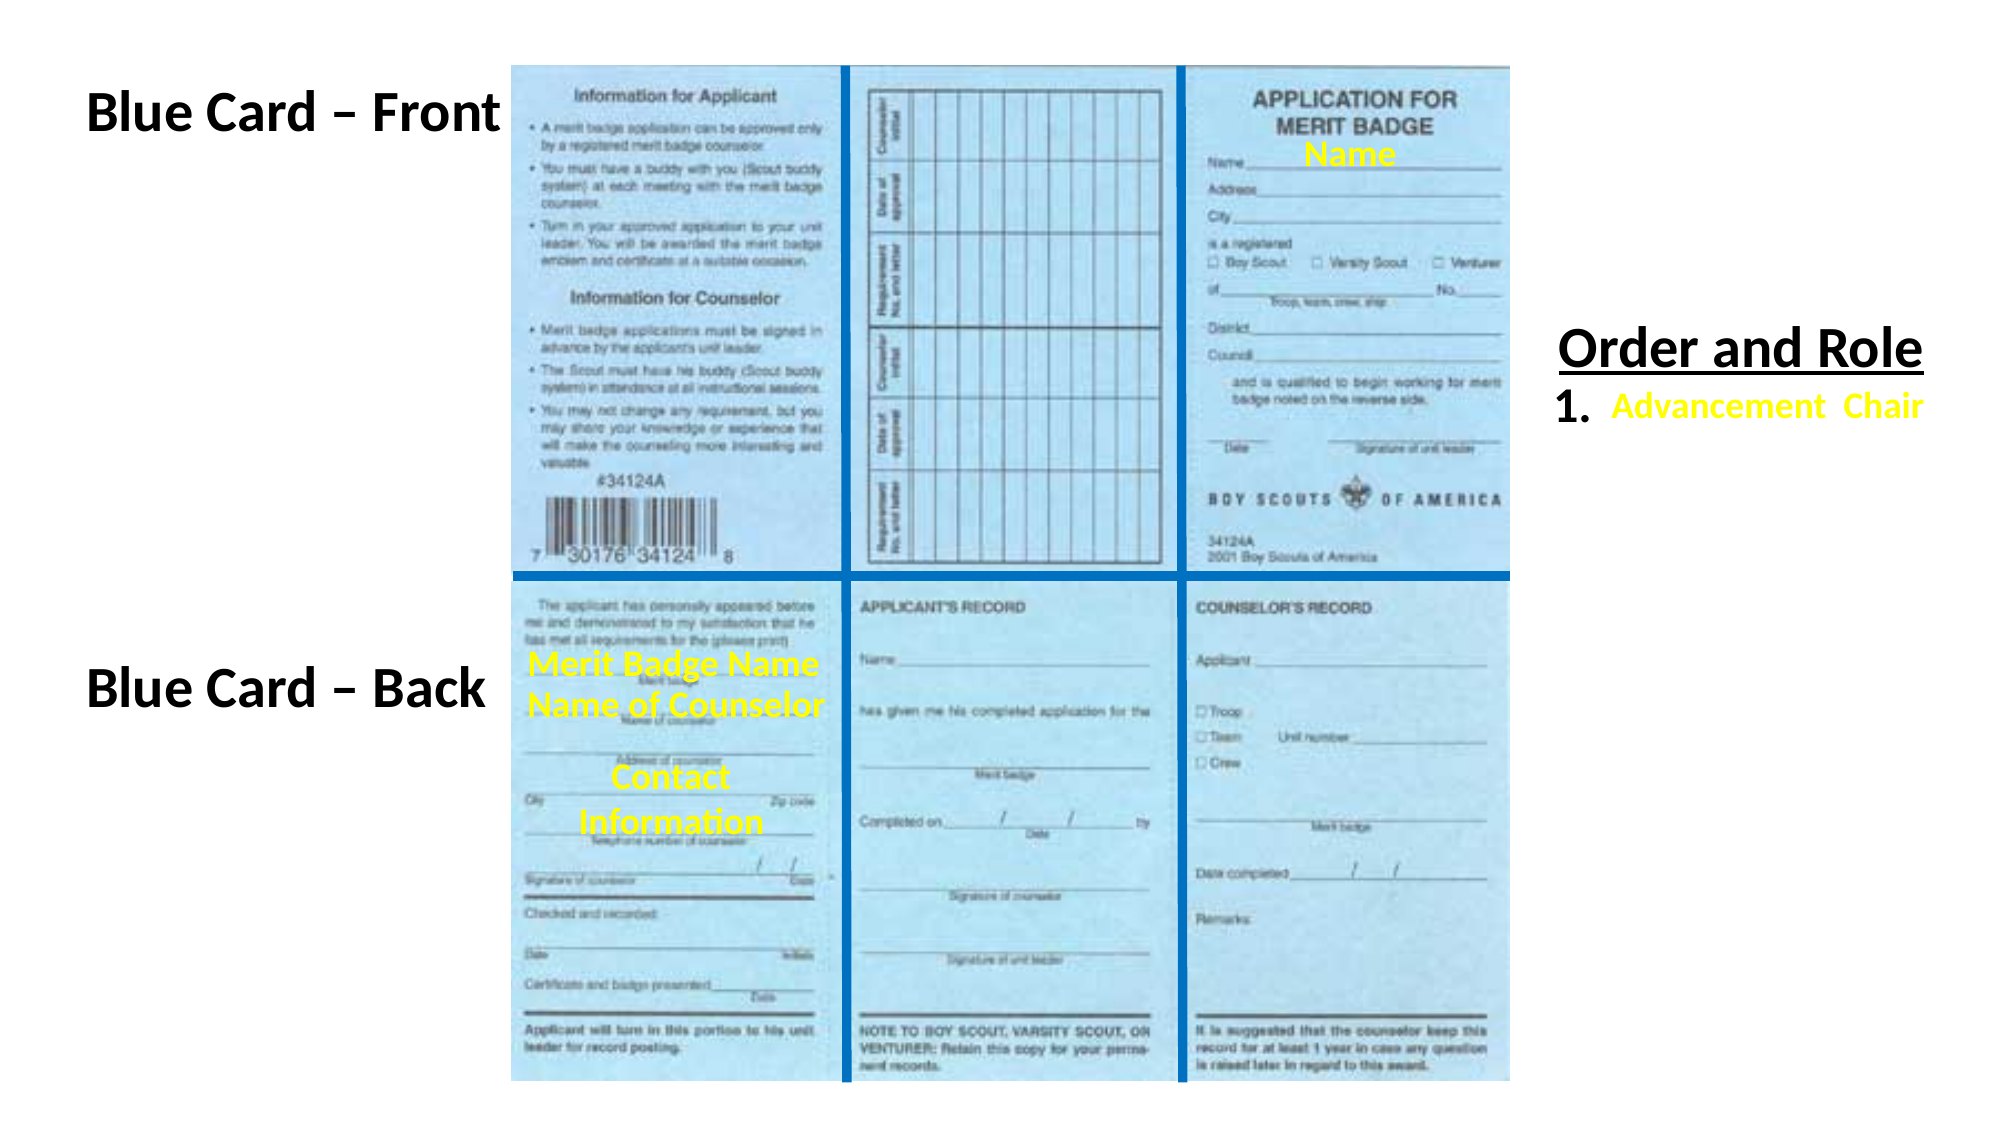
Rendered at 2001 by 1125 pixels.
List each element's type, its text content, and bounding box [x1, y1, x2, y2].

text_box Advancement Chair [1687, 387, 1942, 434]
text_box Blue Card – Front [71, 65, 511, 151]
text_box 1. [1538, 365, 1687, 441]
picture [847, 581, 1180, 1081]
picture [847, 65, 1180, 575]
text_box Blue Card – Back [71, 641, 511, 727]
picture [511, 581, 845, 1081]
picture [1183, 65, 1510, 575]
picture [511, 65, 845, 576]
text_box Order and Role [1543, 301, 1942, 387]
picture [1183, 581, 1510, 1081]
